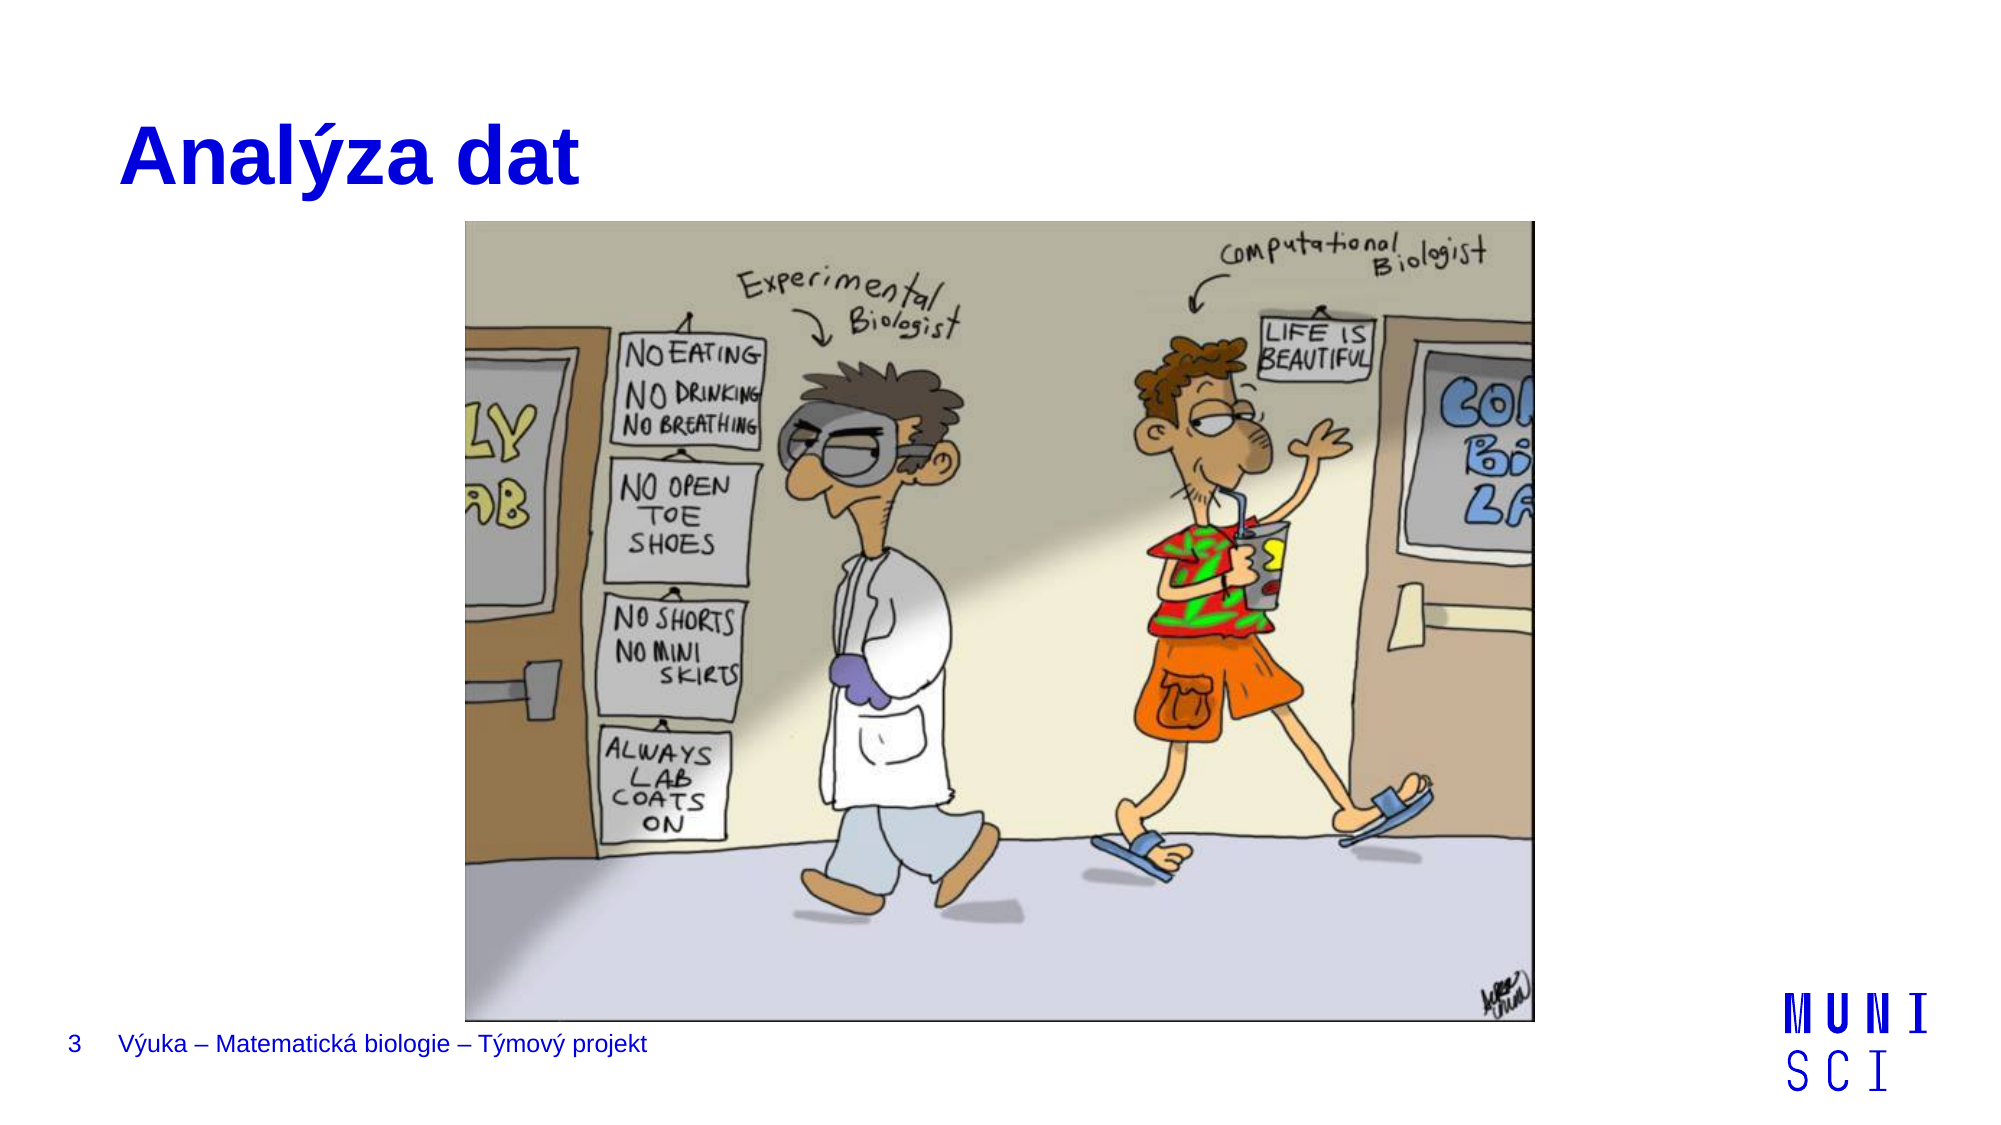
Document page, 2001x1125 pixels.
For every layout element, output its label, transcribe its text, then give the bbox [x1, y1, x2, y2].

picture [465, 220, 1535, 1022]
footer Výuka – Matematická biologie – Týmový projekt [118, 1021, 1418, 1063]
title Analýza dat [118, 118, 1883, 193]
slide_number 3 [67, 1021, 110, 1063]
